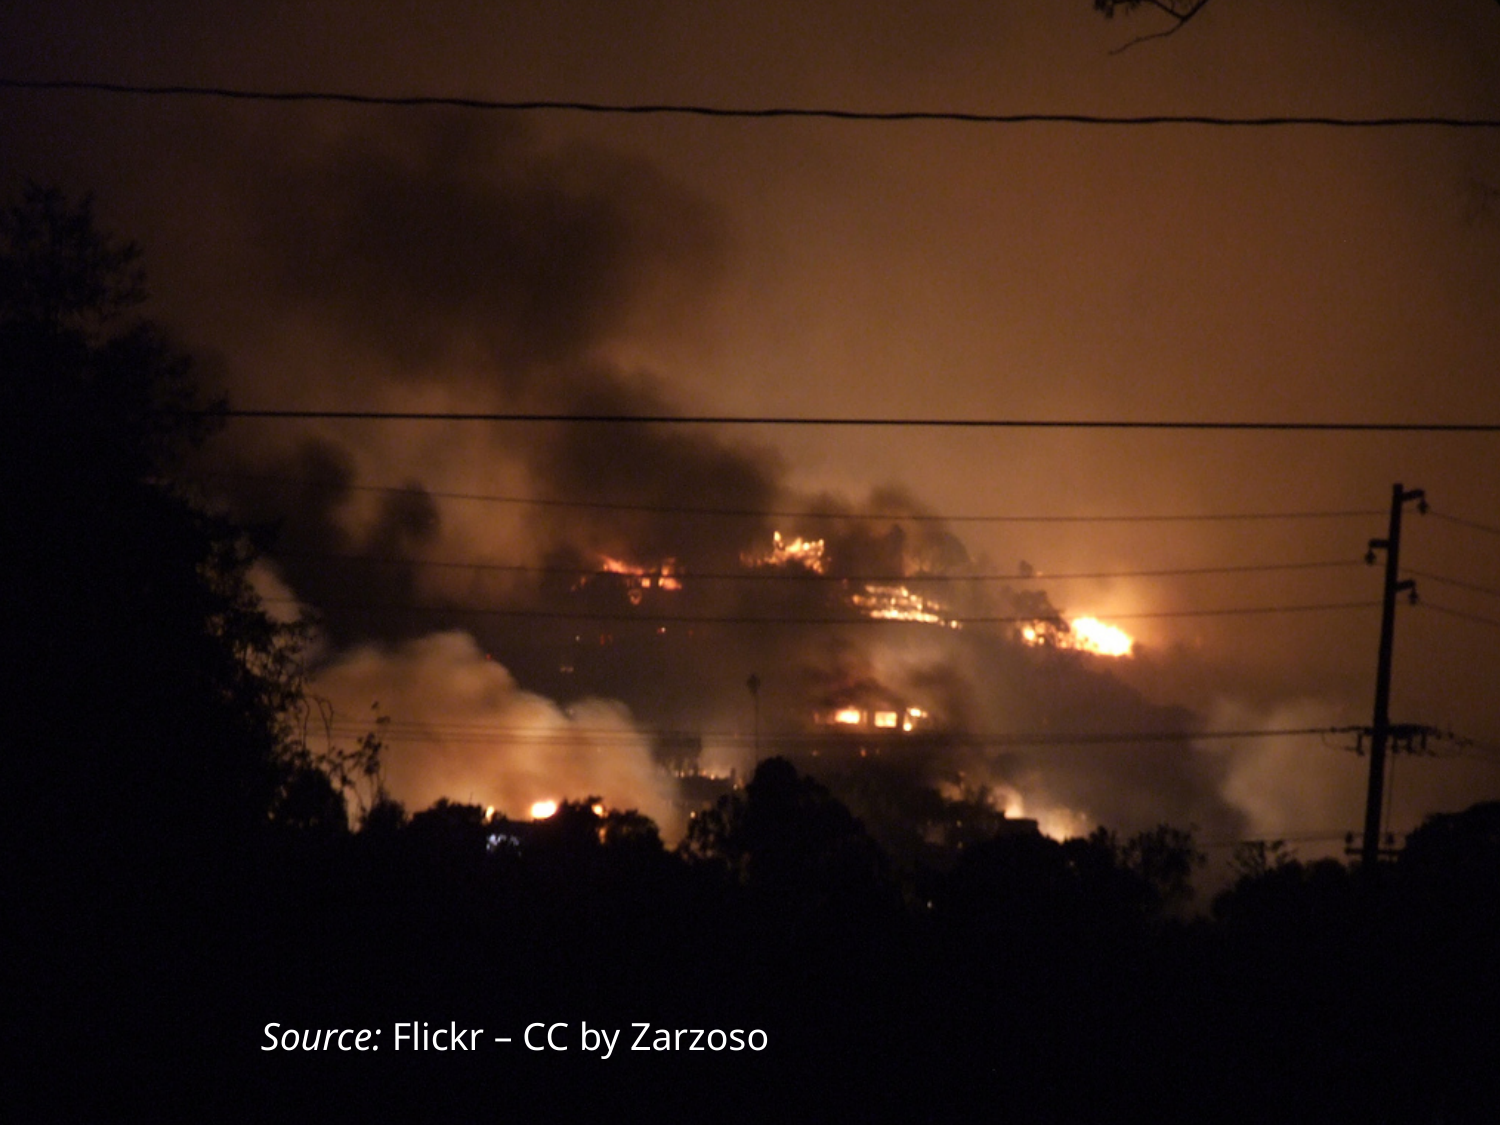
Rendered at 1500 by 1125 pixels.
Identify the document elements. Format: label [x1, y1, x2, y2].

list [0, 0, 1500, 1125]
